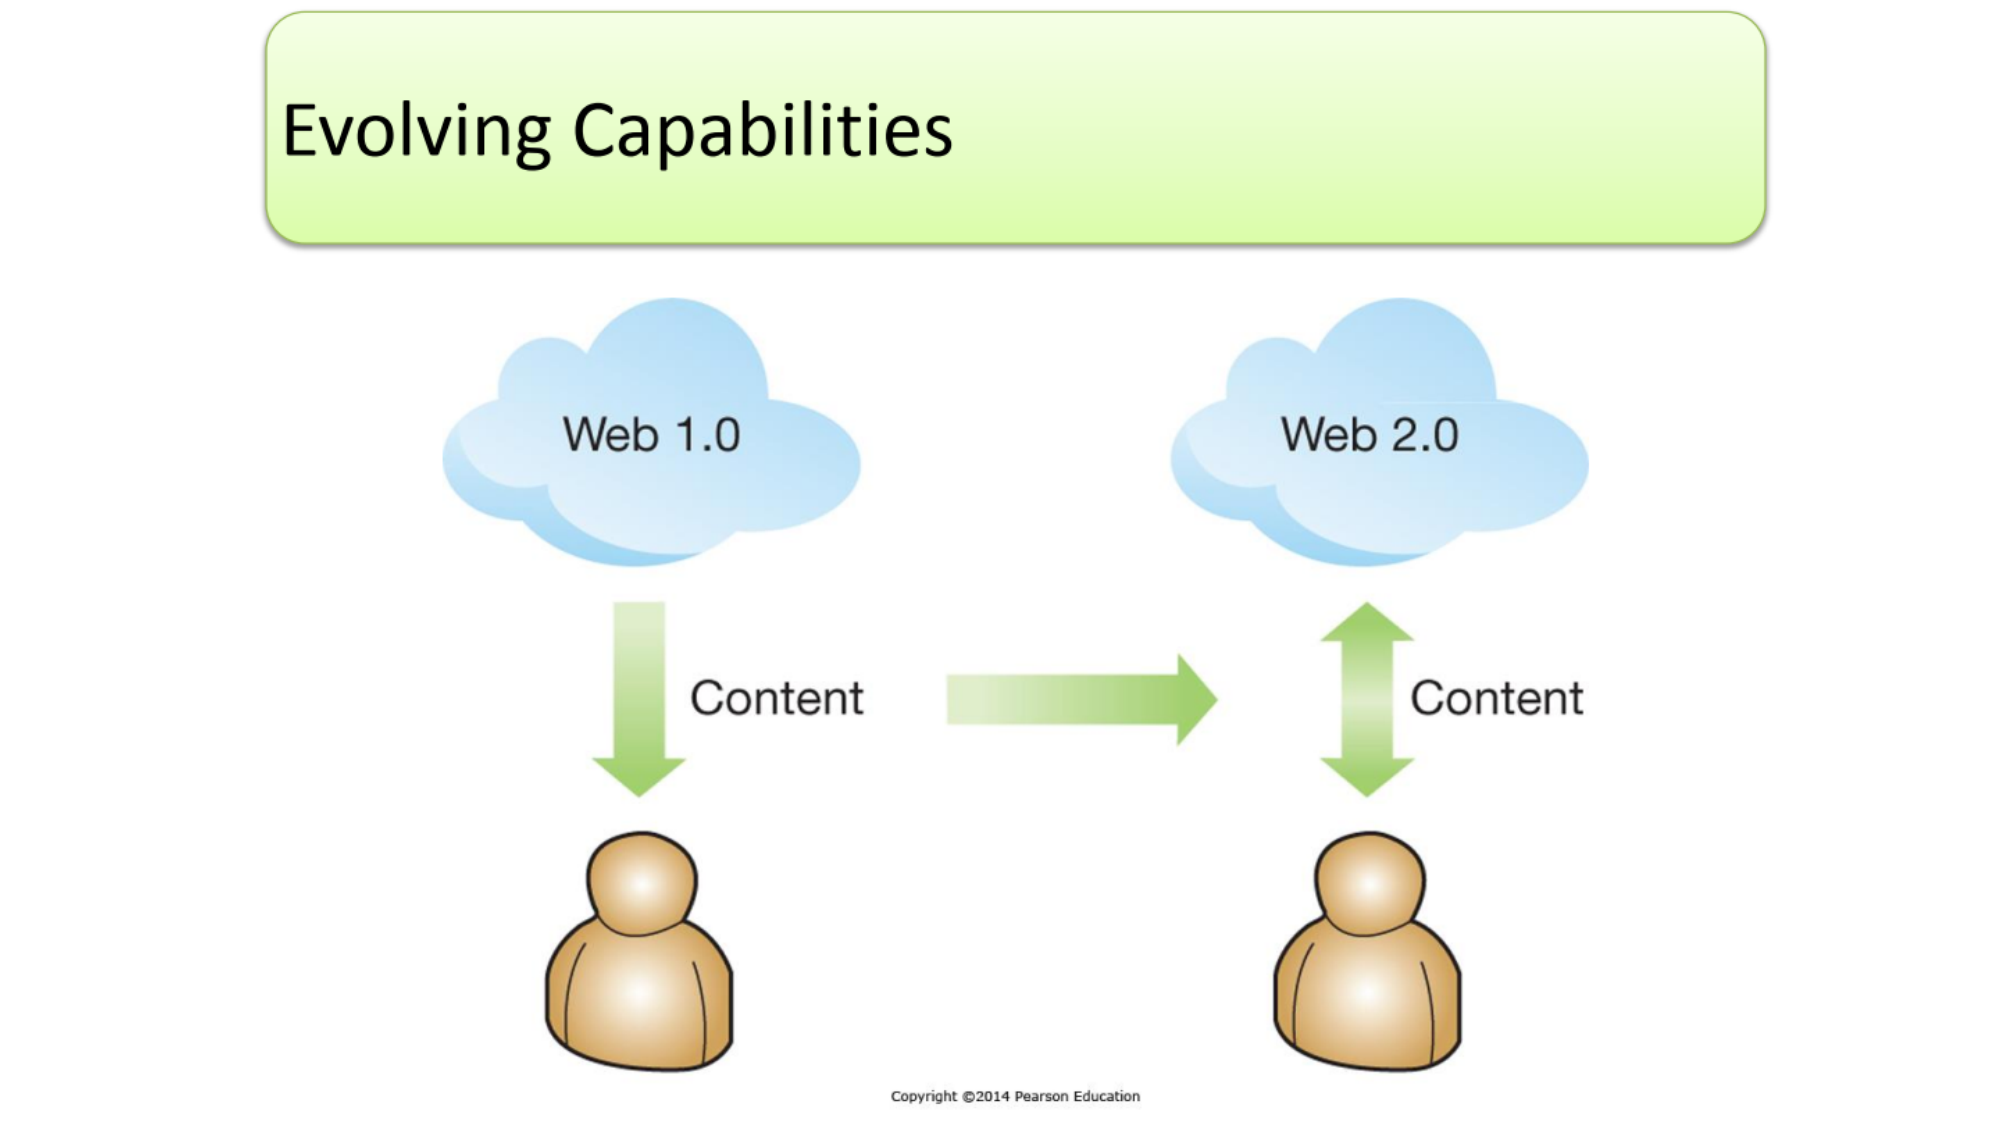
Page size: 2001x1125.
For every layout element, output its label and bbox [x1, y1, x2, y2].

picture [208, 0, 1792, 1125]
